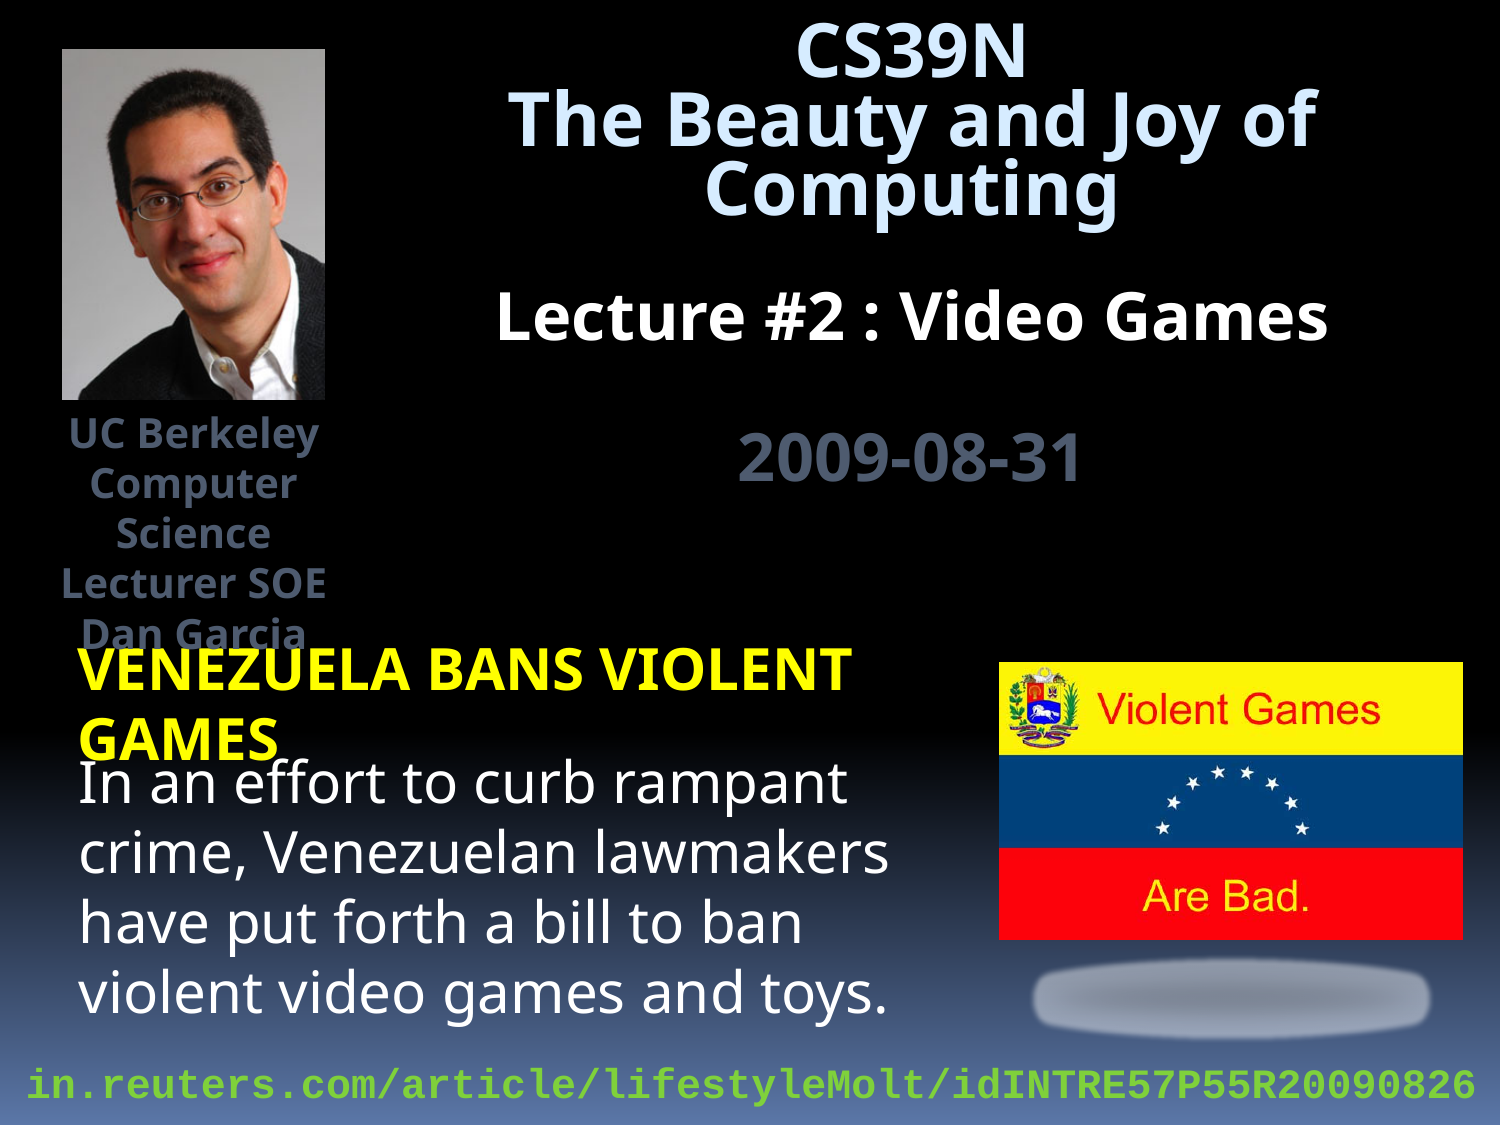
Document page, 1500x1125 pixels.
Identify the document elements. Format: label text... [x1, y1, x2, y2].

subtitle In an effort to curb rampant crime, Venezuelan lawmakers have put forth a bill to ban violent video games and toys. [62, 737, 951, 1049]
title Venezuela bans violent games [62, 624, 975, 738]
text_box CS39N The Beauty and Joy of Computing Lecture #2 : Video Games 2009-08-31 [324, 0, 1500, 499]
text_box UC Berkeley Computer Science Lecturer SOE Dan Garcia [0, 399, 388, 715]
picture [999, 662, 1463, 941]
text_box in.reuters.com/article/lifestyleMolt/idINTRE57P55R20090826 [0, 1049, 1500, 1125]
picture [62, 49, 326, 401]
